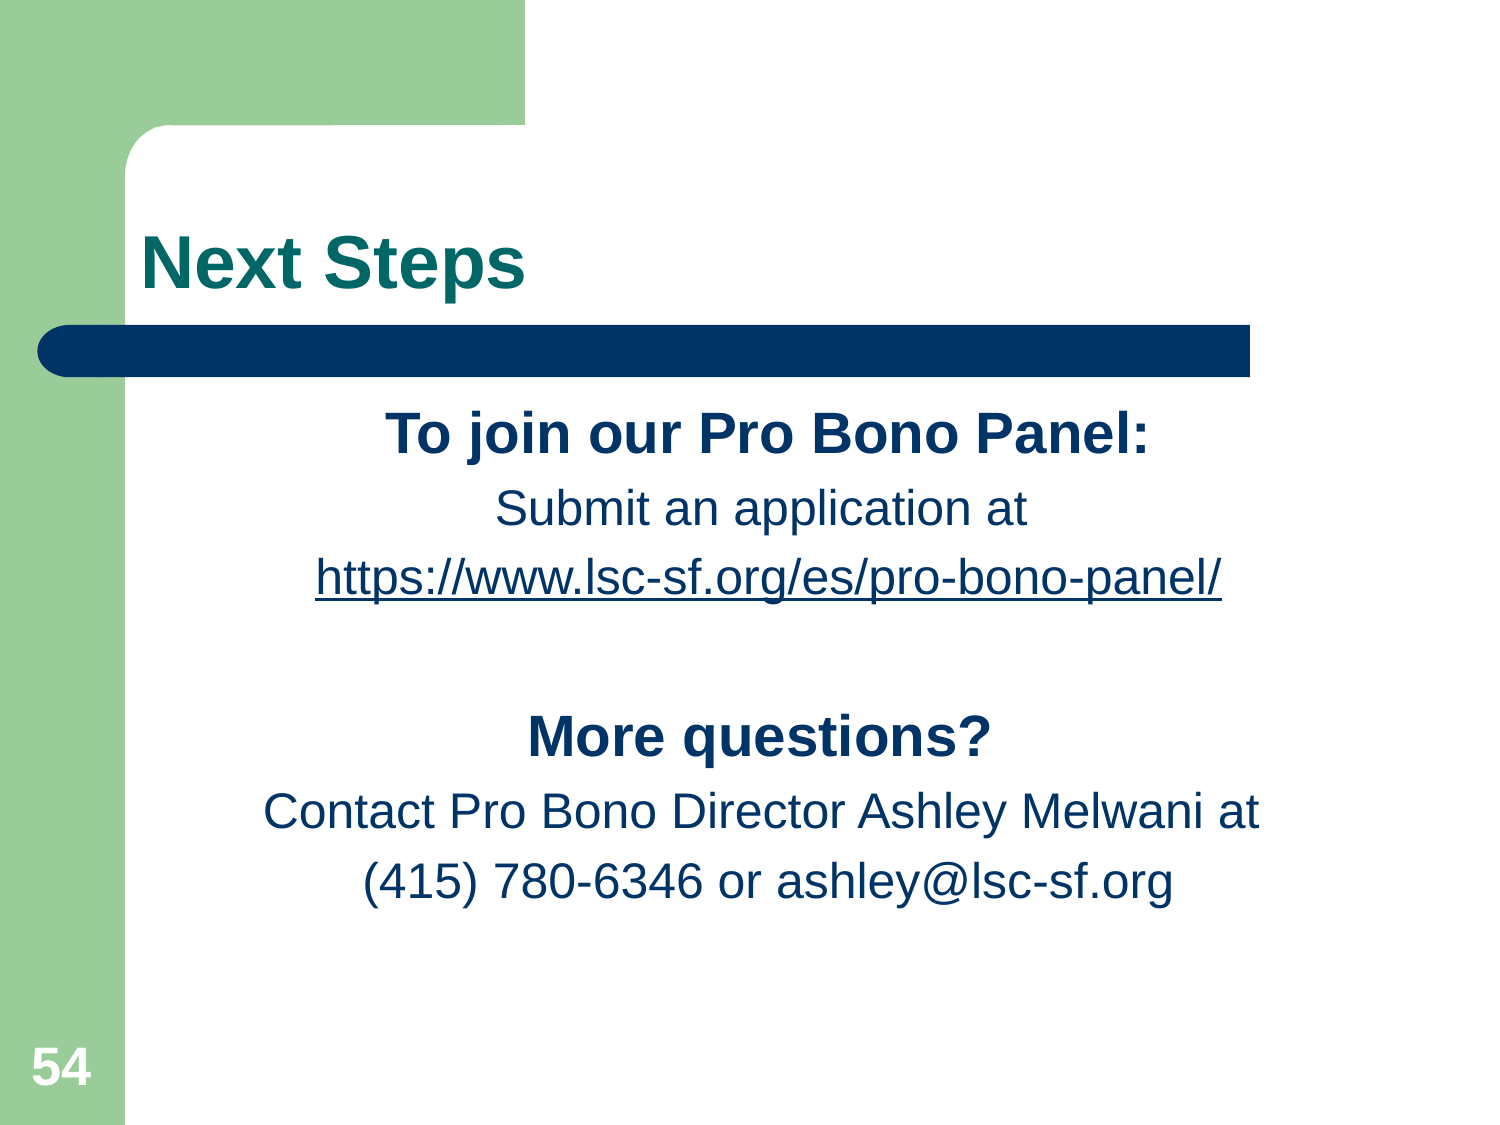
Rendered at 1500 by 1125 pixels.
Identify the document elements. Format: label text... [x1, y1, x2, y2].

title Next Steps [125, 125, 1425, 313]
slide_number 54 [13, 1023, 111, 1105]
list To join our Pro Bono Panel: Submit an application at https://www.lsc-sf.org/es/pro-bono-panel/ More questions? Contact Pro Bono Director Ashley Melwani at (415) 780-6346 or ashley@lsc-sf.org [137, 387, 1400, 999]
